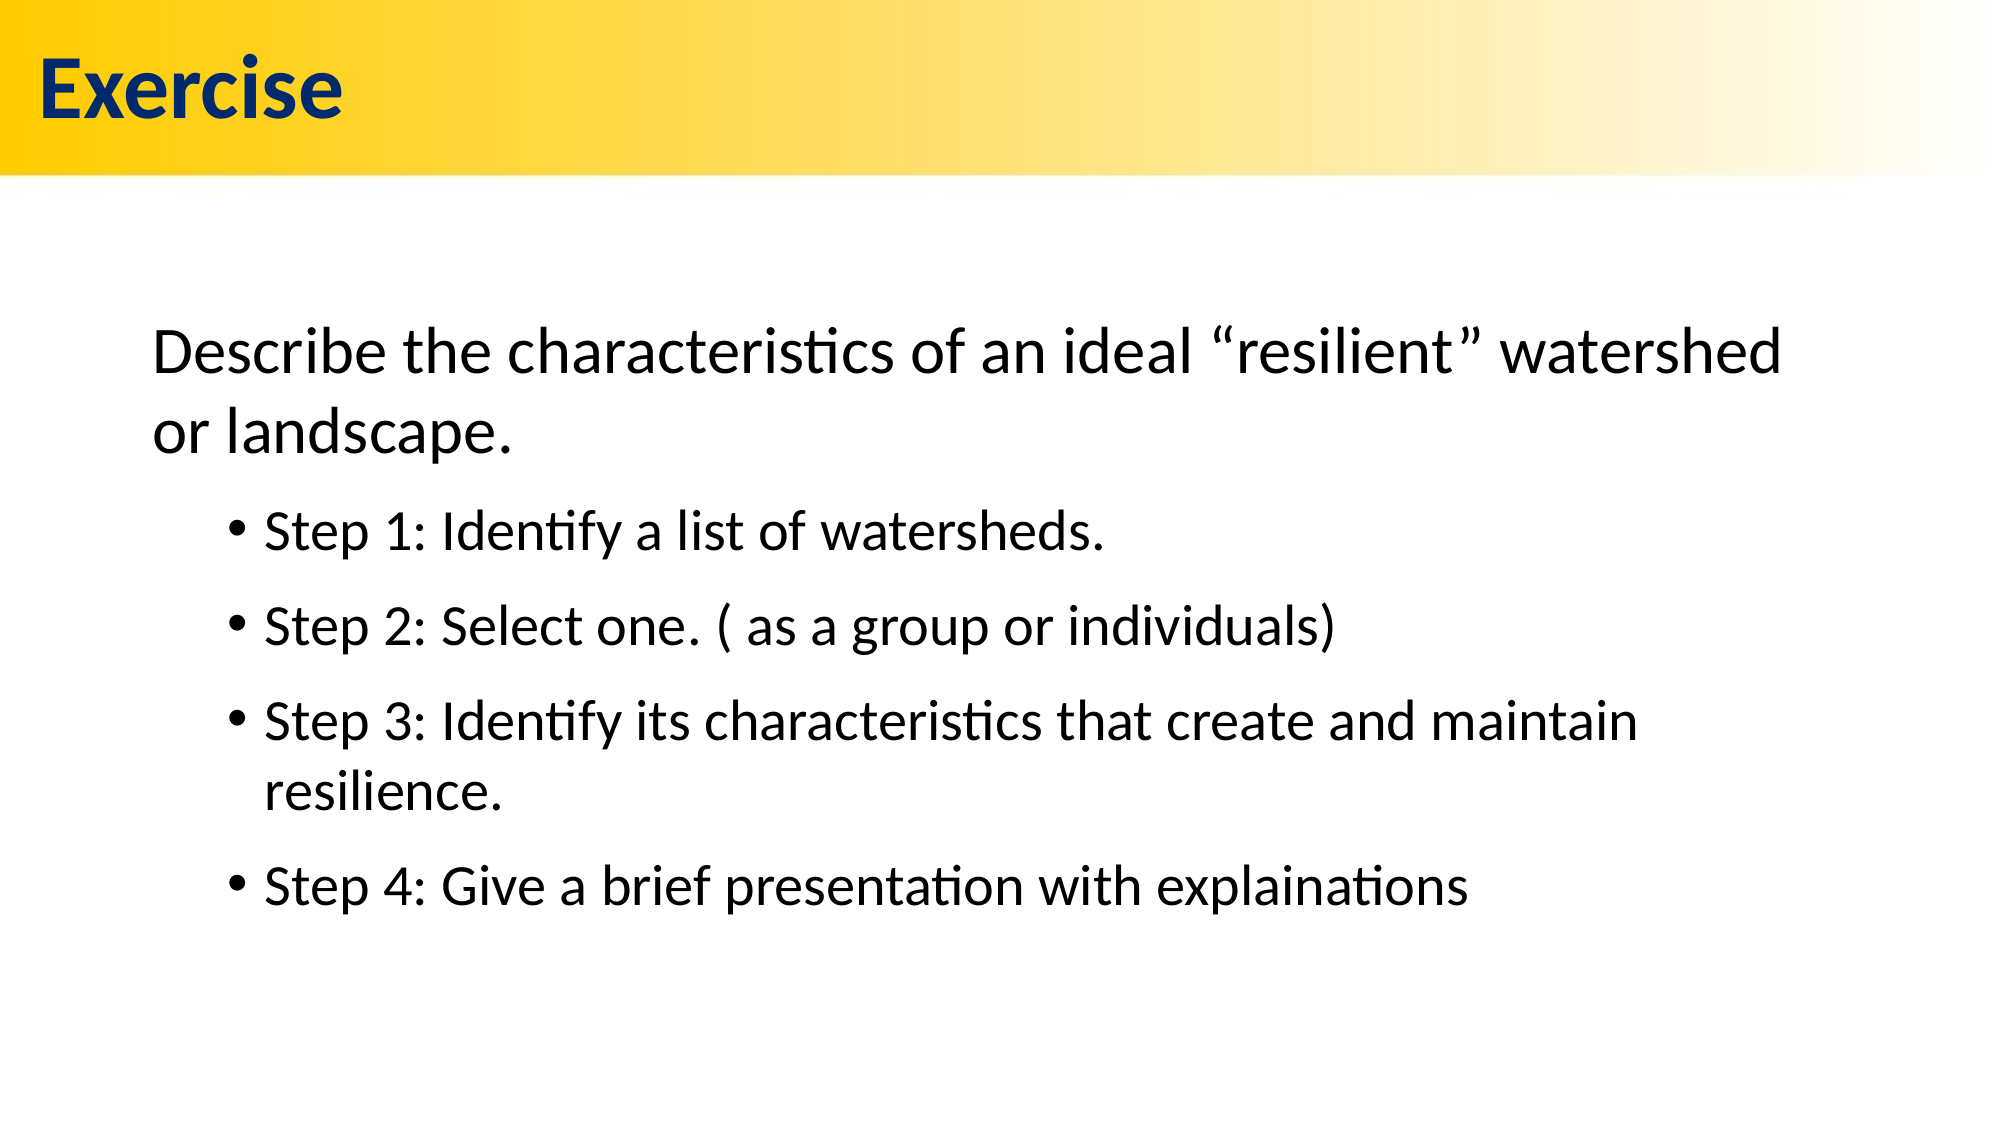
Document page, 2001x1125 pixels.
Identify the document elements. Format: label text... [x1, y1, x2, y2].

list Describe the characteristics of an ideal “resilient” watershed or landscape. Step 1: Identify a list of watersheds. Step 2: Select one. ( as a group or individuals) Step 3: Identify its characteristics that create and maintain resilience. Step 4: Give a brief presentation with explainations [137, 299, 1863, 1014]
title Exercise [23, 0, 1973, 178]
picture [0, 0, 2000, 1125]
